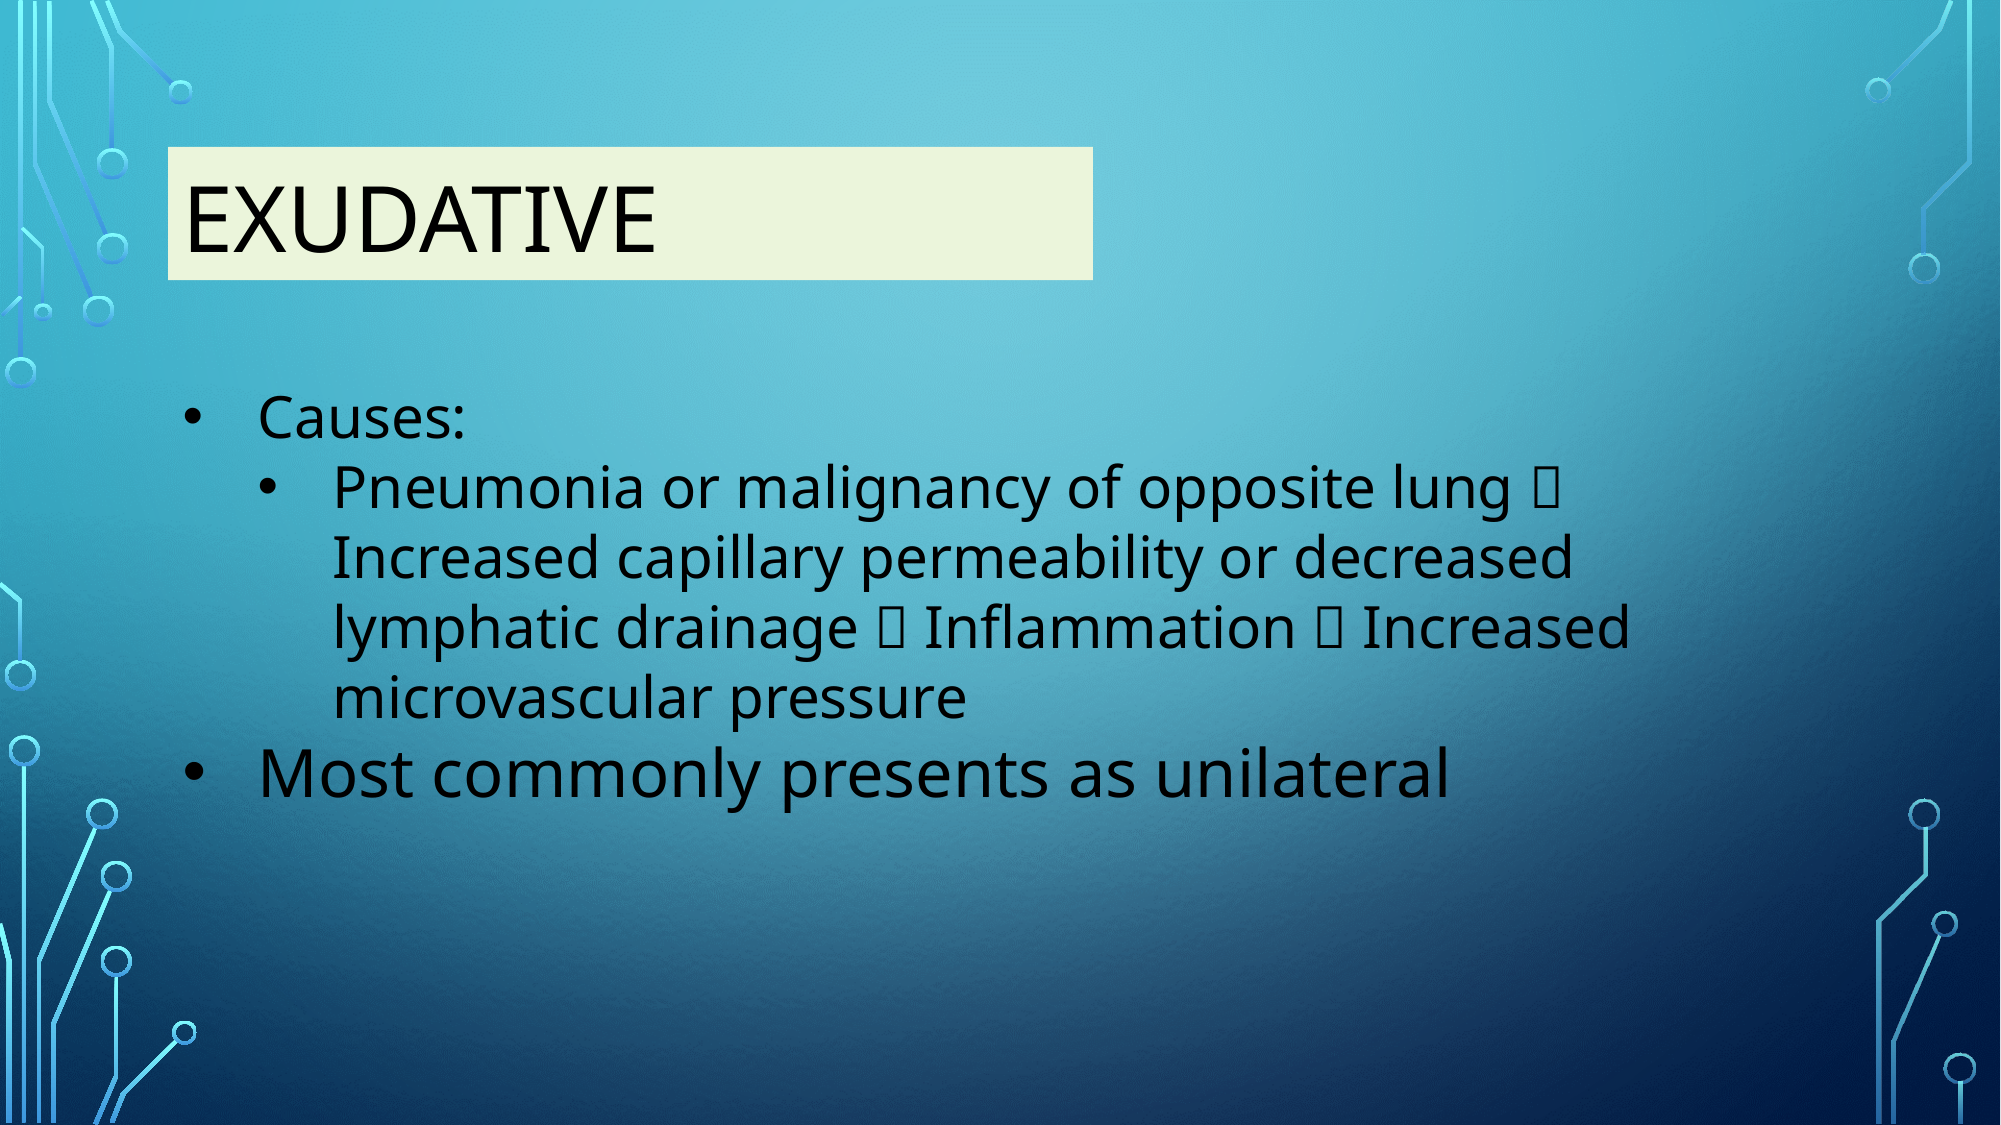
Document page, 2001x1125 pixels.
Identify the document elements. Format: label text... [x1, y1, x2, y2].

text_box Causes: Pneumonia or malignancy of opposite lung  Increased capillary permeability or decreased lymphatic drainage  Inflammation  Increased microvascular pressure Most commonly presents as unilateral [167, 373, 1665, 818]
title Exudative [168, 146, 1093, 281]
